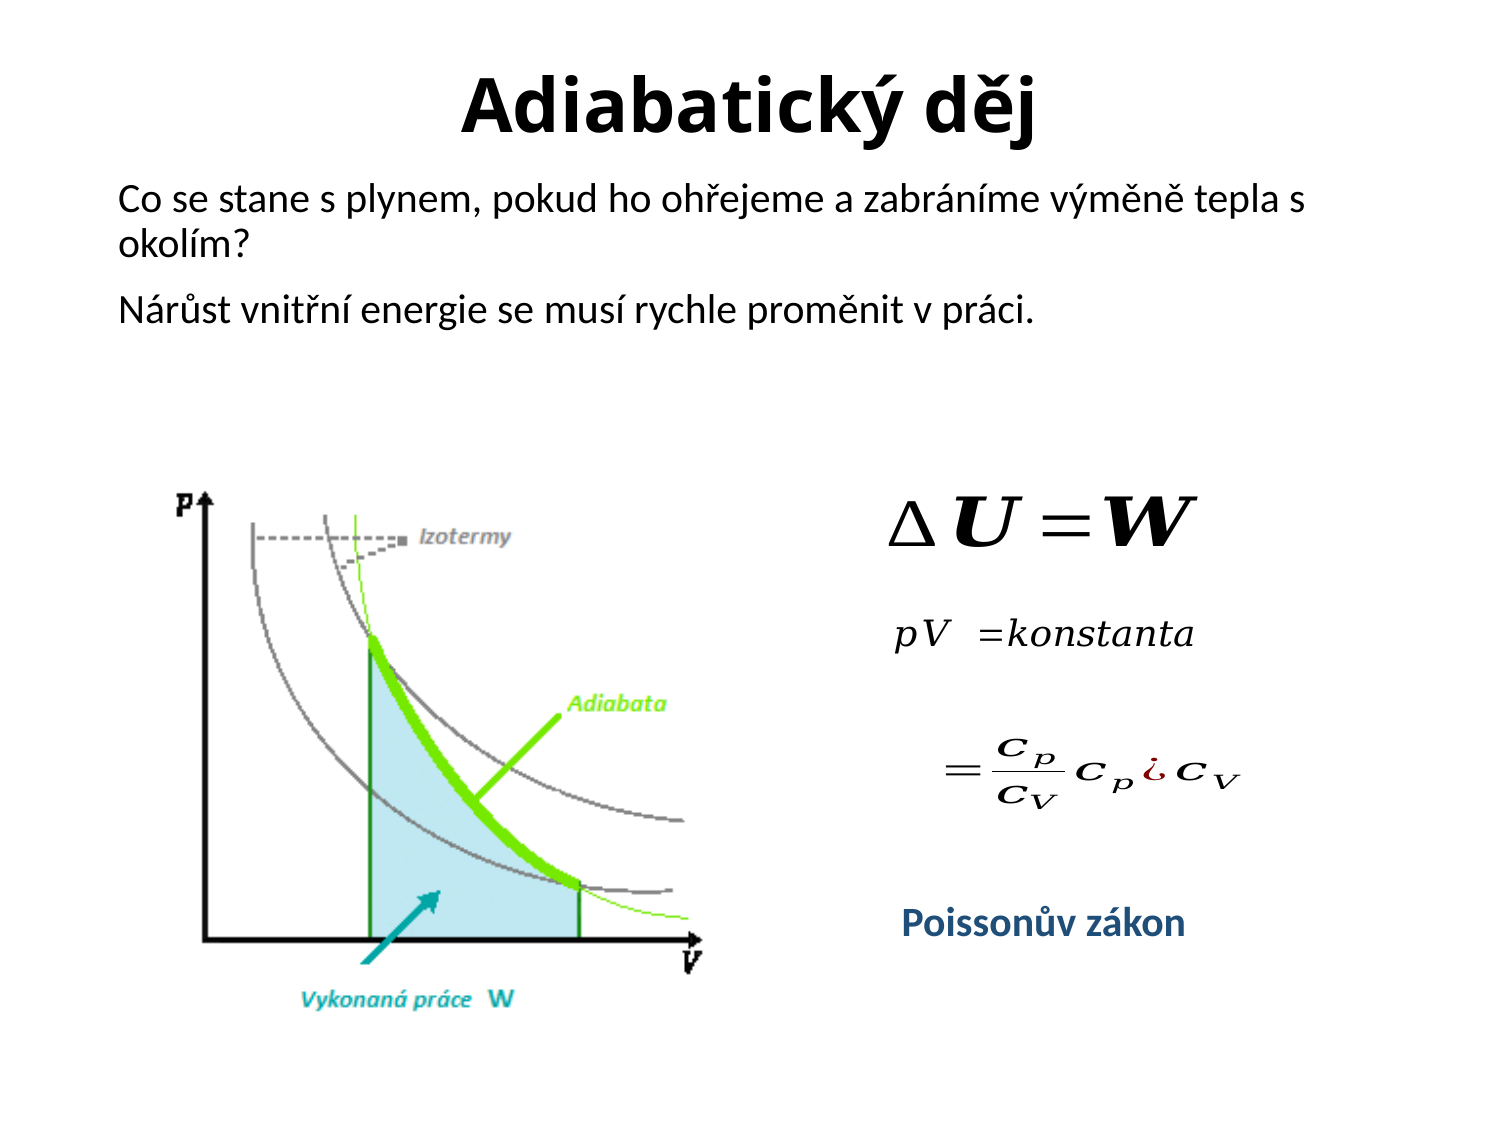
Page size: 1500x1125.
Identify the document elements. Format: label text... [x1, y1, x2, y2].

text_box Poissonův zákon [886, 886, 1292, 952]
list Co se stane s plynem, pokud ho ohřejeme a zabráníme výměně tepla s okolím? Nárůst vnitřní energie se musí rychle proměnit v práci. [103, 168, 1397, 387]
title Adiabatický děj [103, 0, 1397, 168]
picture [103, 486, 724, 1029]
